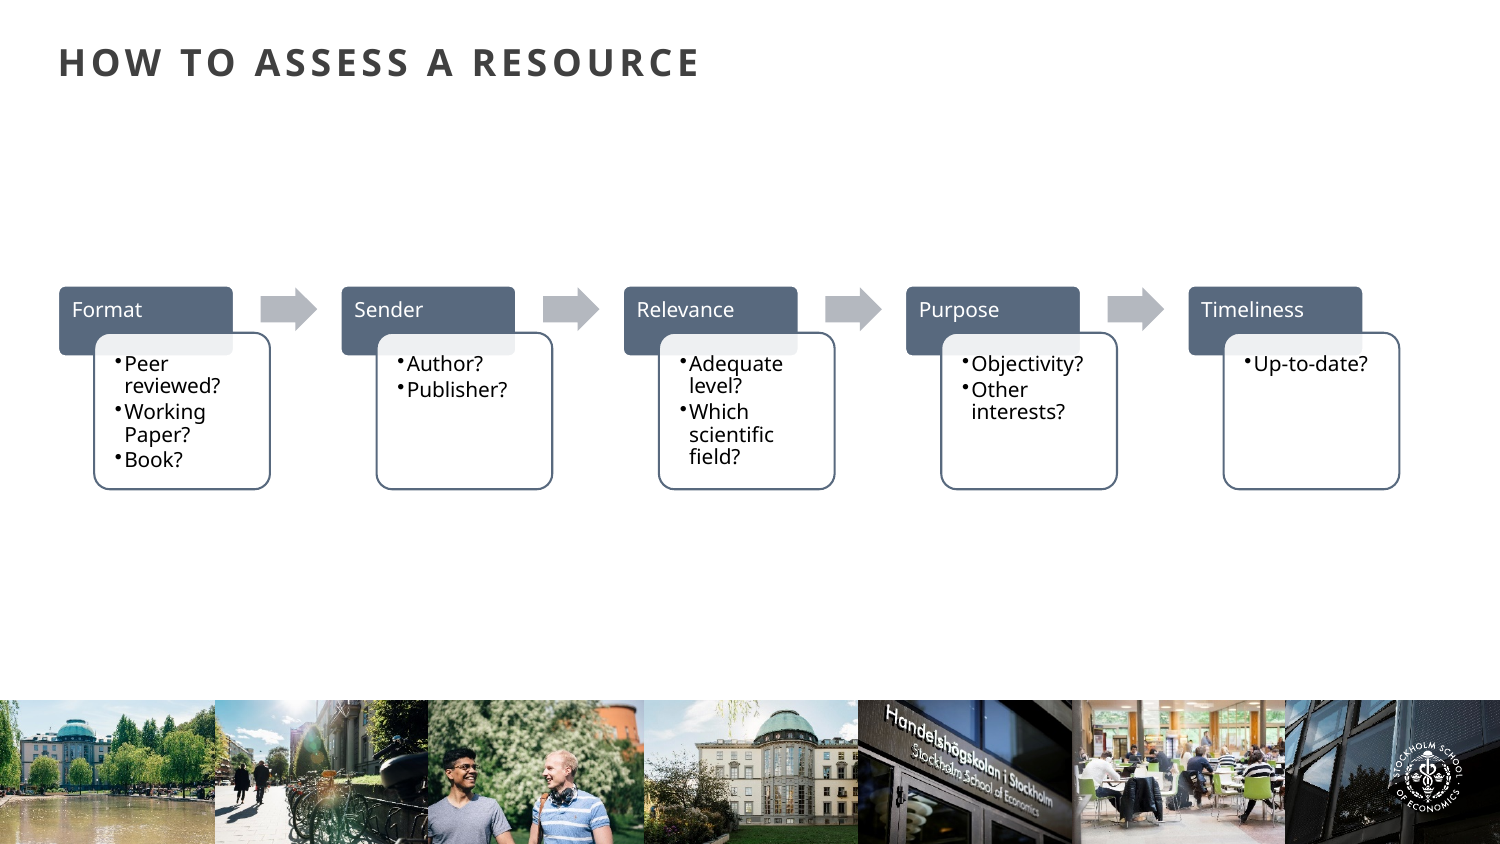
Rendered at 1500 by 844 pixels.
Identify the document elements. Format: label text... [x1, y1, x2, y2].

slide_number 6 [705, 782, 795, 827]
picture [0, 700, 1500, 844]
title How to assess a resource [57, 44, 1440, 131]
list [57, 130, 1401, 645]
